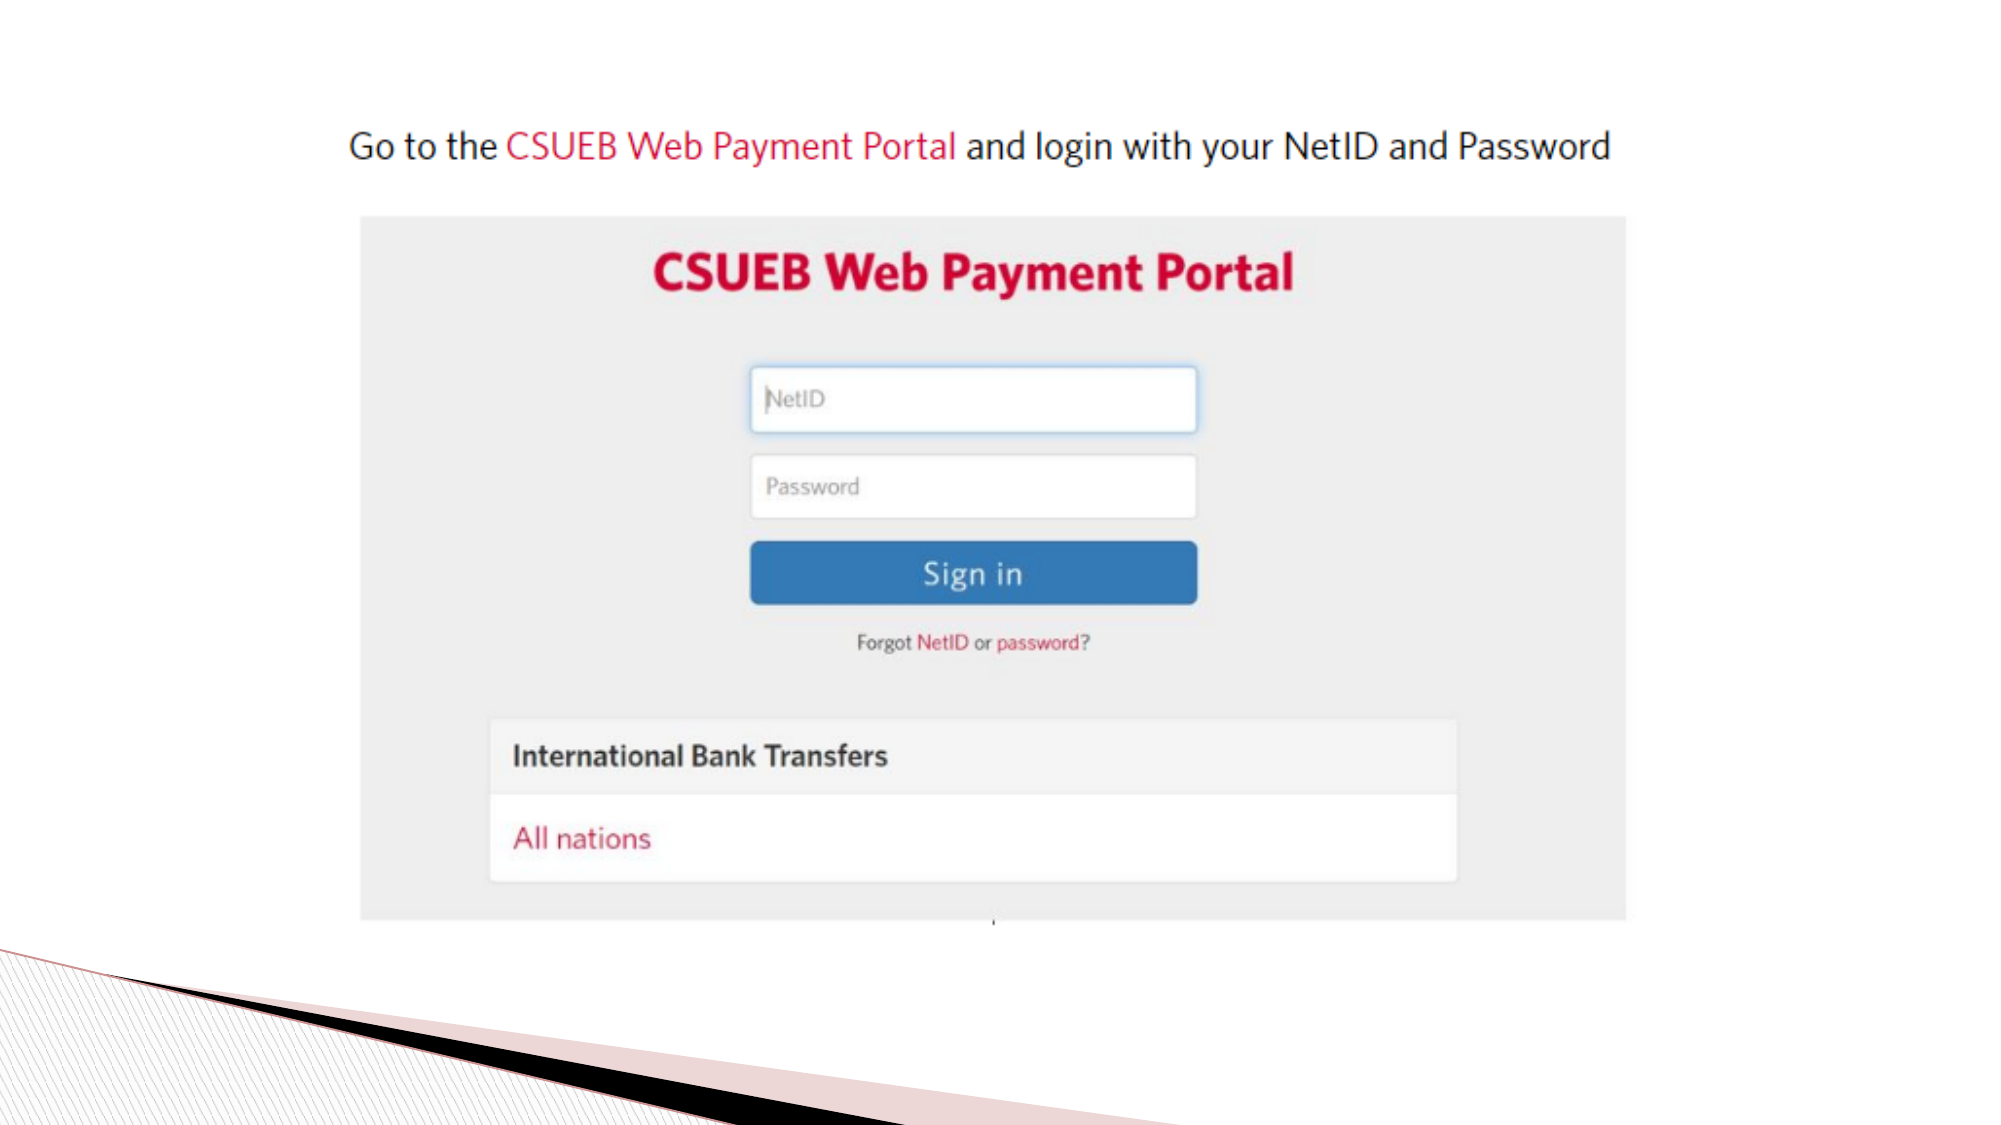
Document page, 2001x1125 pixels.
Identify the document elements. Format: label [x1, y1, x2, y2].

picture [335, 113, 1665, 939]
